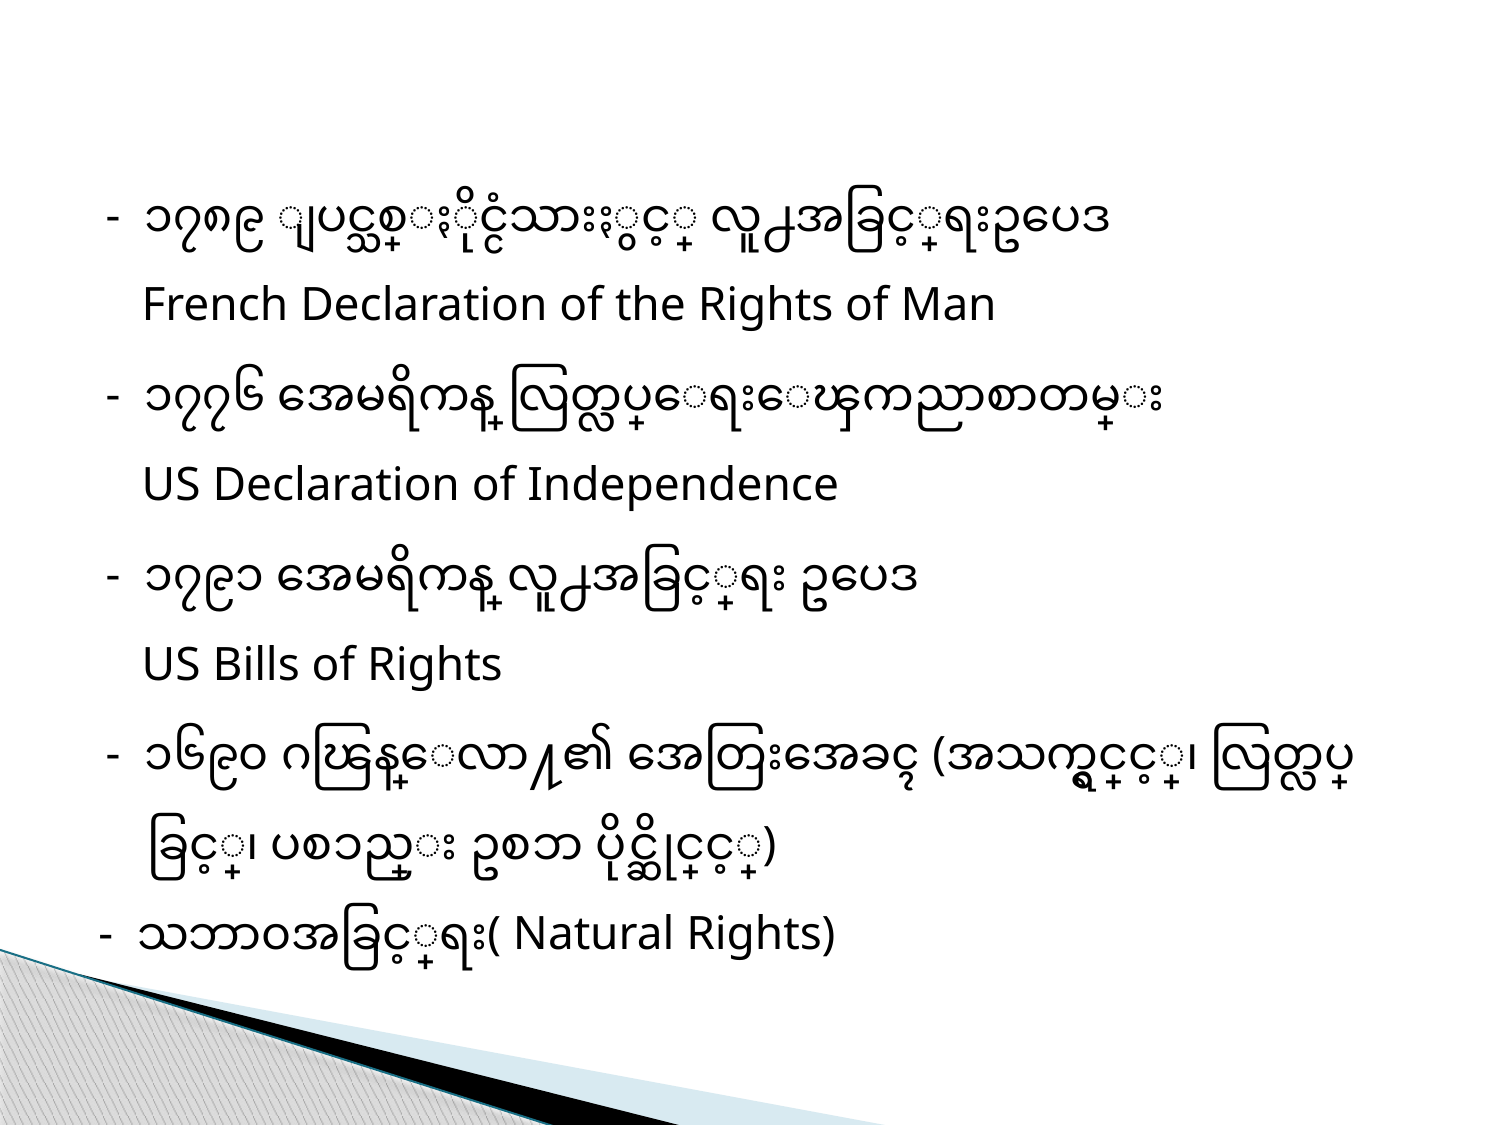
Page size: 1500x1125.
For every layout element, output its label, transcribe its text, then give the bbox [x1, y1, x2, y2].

list - ၁၇၈၉ ျပင္သစ္ႏိုင္ငံသားႏွင့္ လူ႕အခြင့္အေရးဥပေဒ French Declaration of the Rights of Man - ၁၇၇၆ အေမရိကန္ လြတ္လပ္ေရးေၾကညာစာတမ္း US Declaration of Independence - ၁၇၉၁ အေမရိကန္ လူ႕အခြင့္အေရး ဥပေဒ US Bills of Rights - ၁၆၉၀ ဂၽြန္ေလာ႔၏ အေတြးအေခၚ (အသက္ရွင္ခြင့္၊ လြတ္လပ္ ခြင့္၊ ပစၥည္း ဥစၥာ ပိုင္ဆိုင္ခြင့္) - သဘာ၀အခြင့္အေရး( Natural Rights) [75, 149, 1425, 986]
